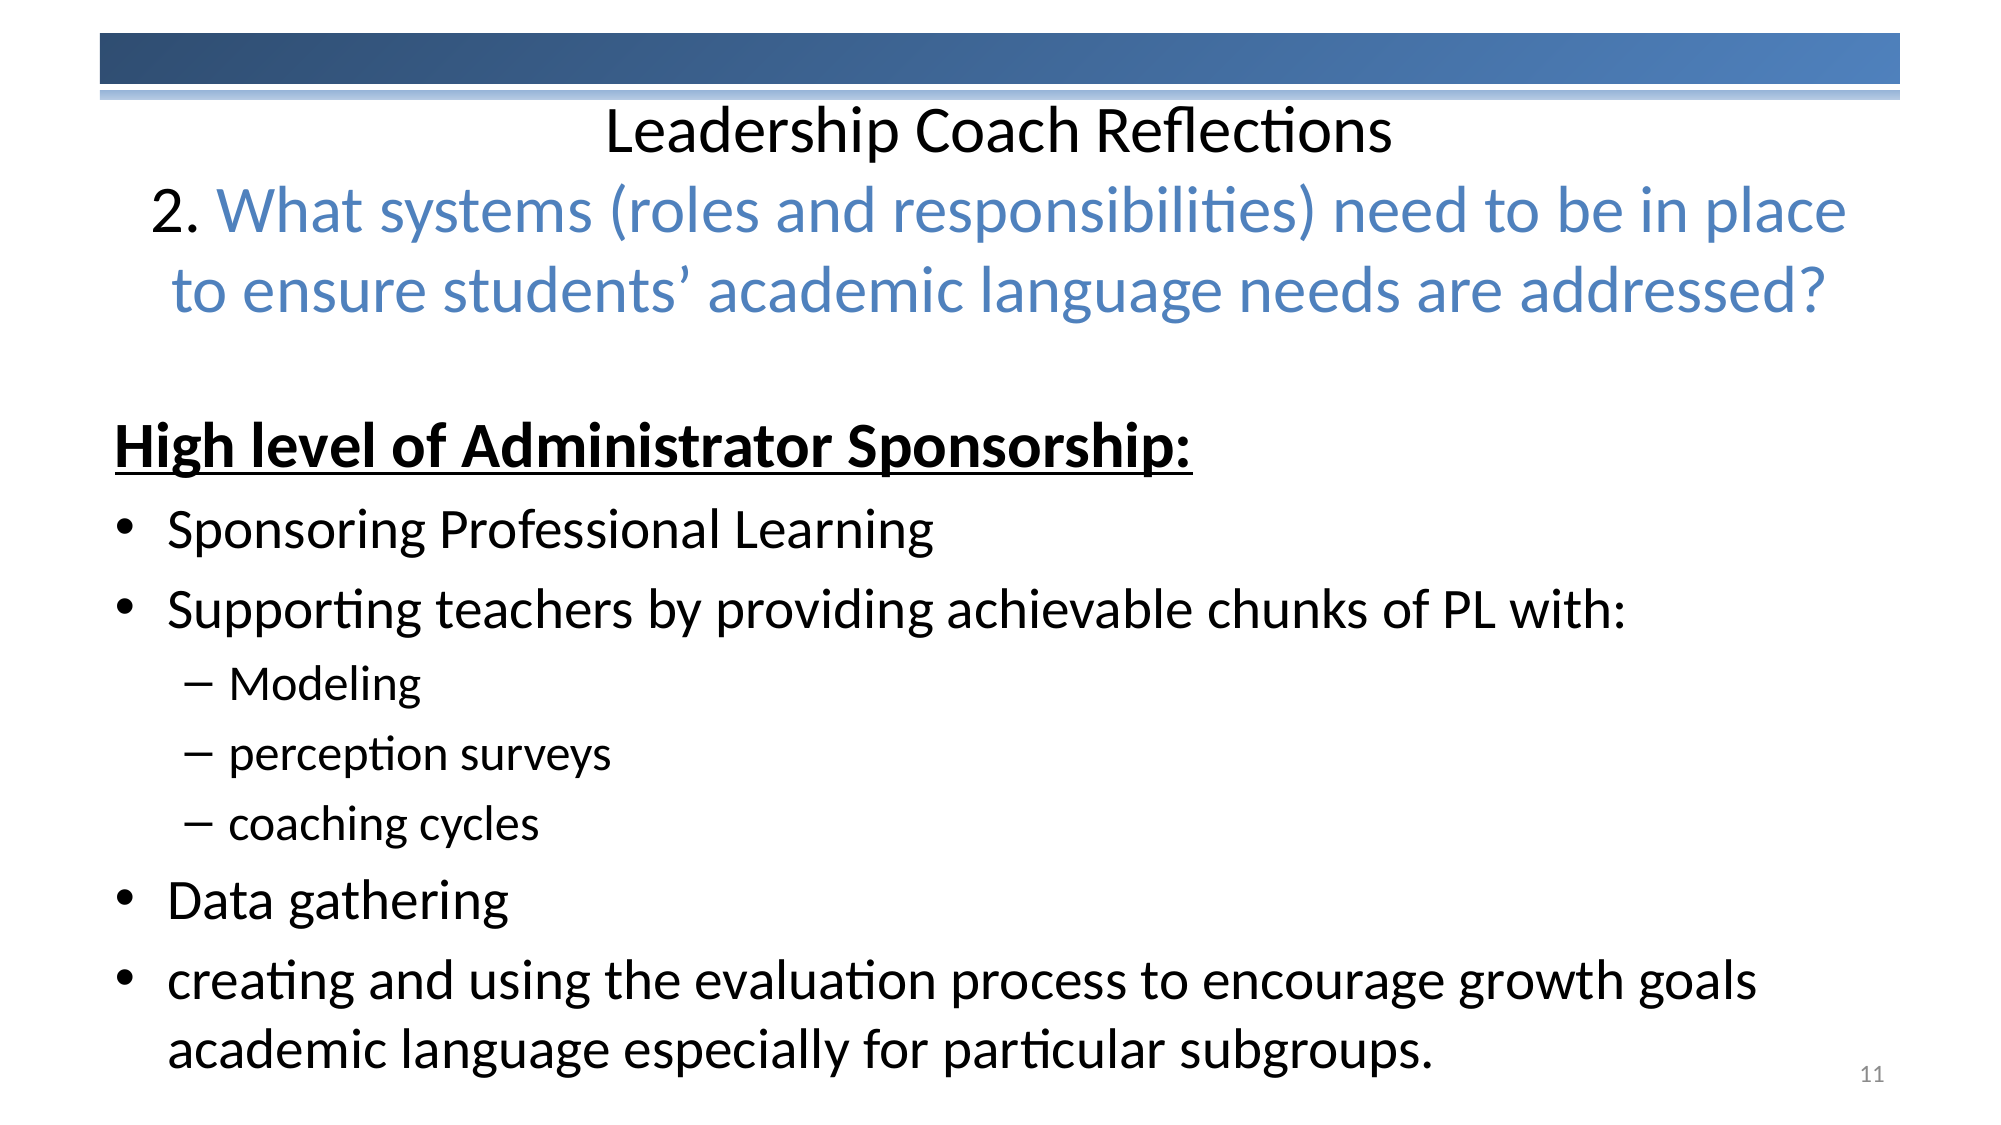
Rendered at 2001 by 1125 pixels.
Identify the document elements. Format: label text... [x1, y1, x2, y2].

slide_number 11 [1433, 1042, 1900, 1103]
title Leadership Coach Reflections 2. What systems (roles and responsibilities) need to be in place to ensure students’ academic language needs are addressed? [99, 120, 1900, 373]
list High level of Administrator Sponsorship: Sponsoring Professional Learning Supporting teachers by providing achievable chunks of PL with: Modeling perception surveys coaching cycles Data gathering creating and using the evaluation process to encourage growth goals academic language especially for particular subgroups. [99, 395, 1900, 1088]
